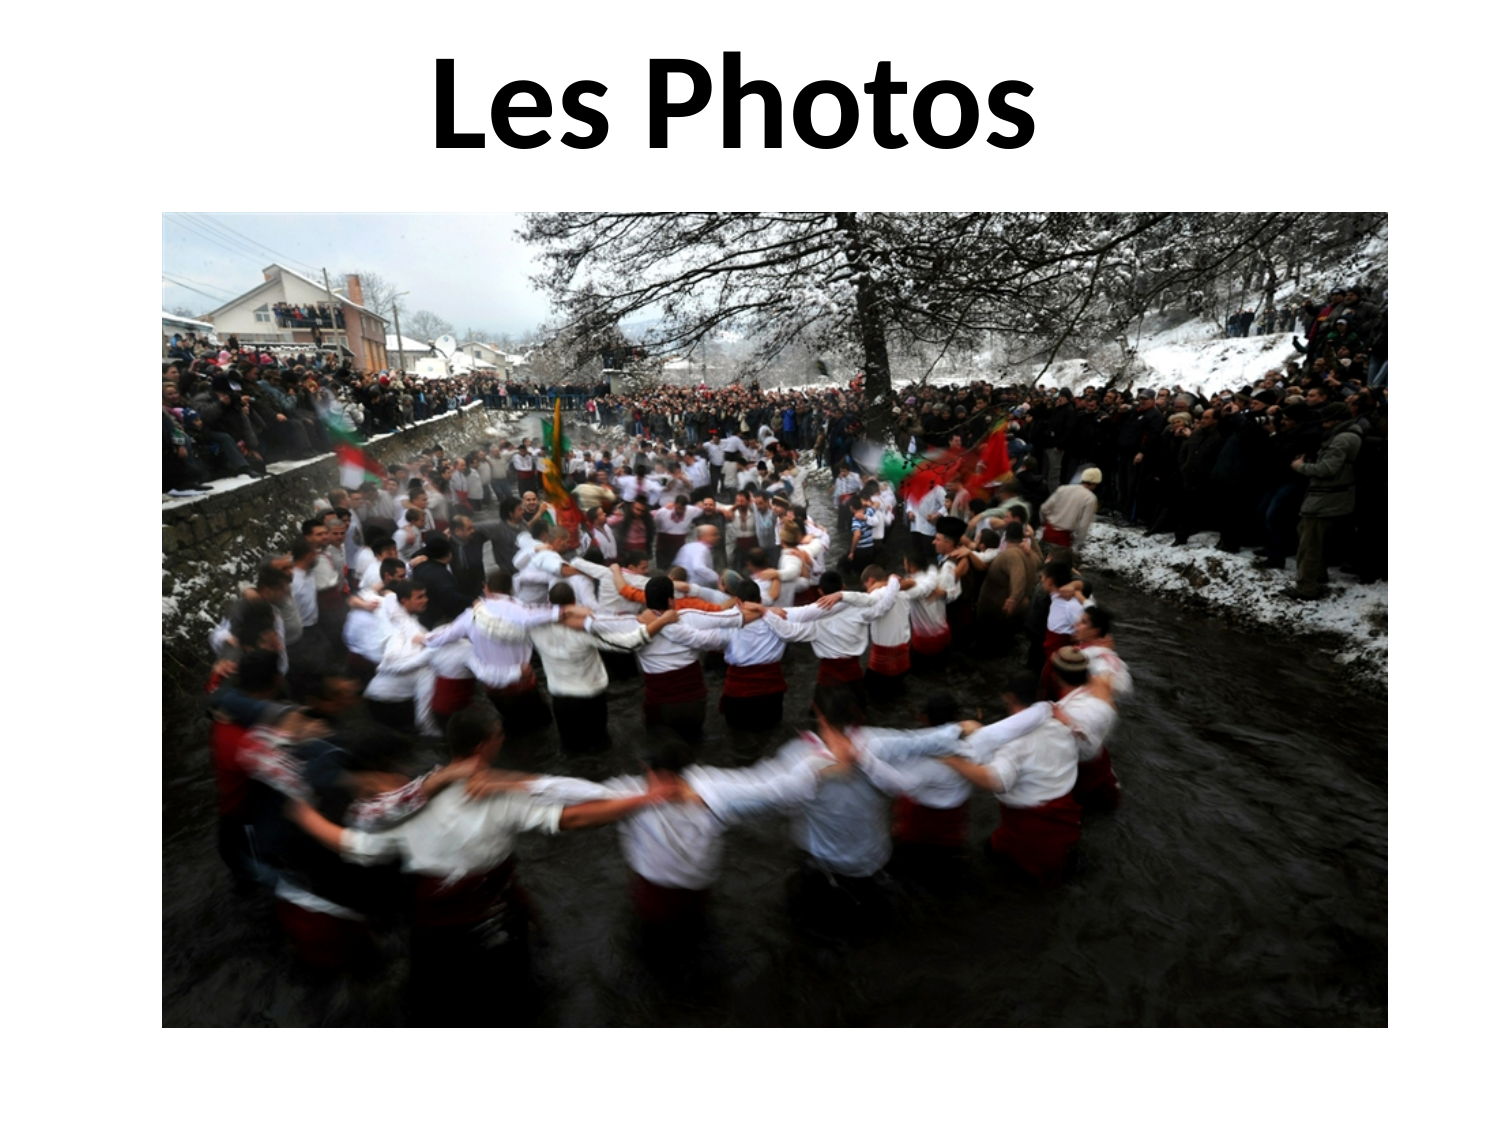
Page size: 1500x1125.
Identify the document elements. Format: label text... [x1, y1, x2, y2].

picture [162, 212, 1388, 1028]
title Les Photos [75, 0, 1425, 188]
